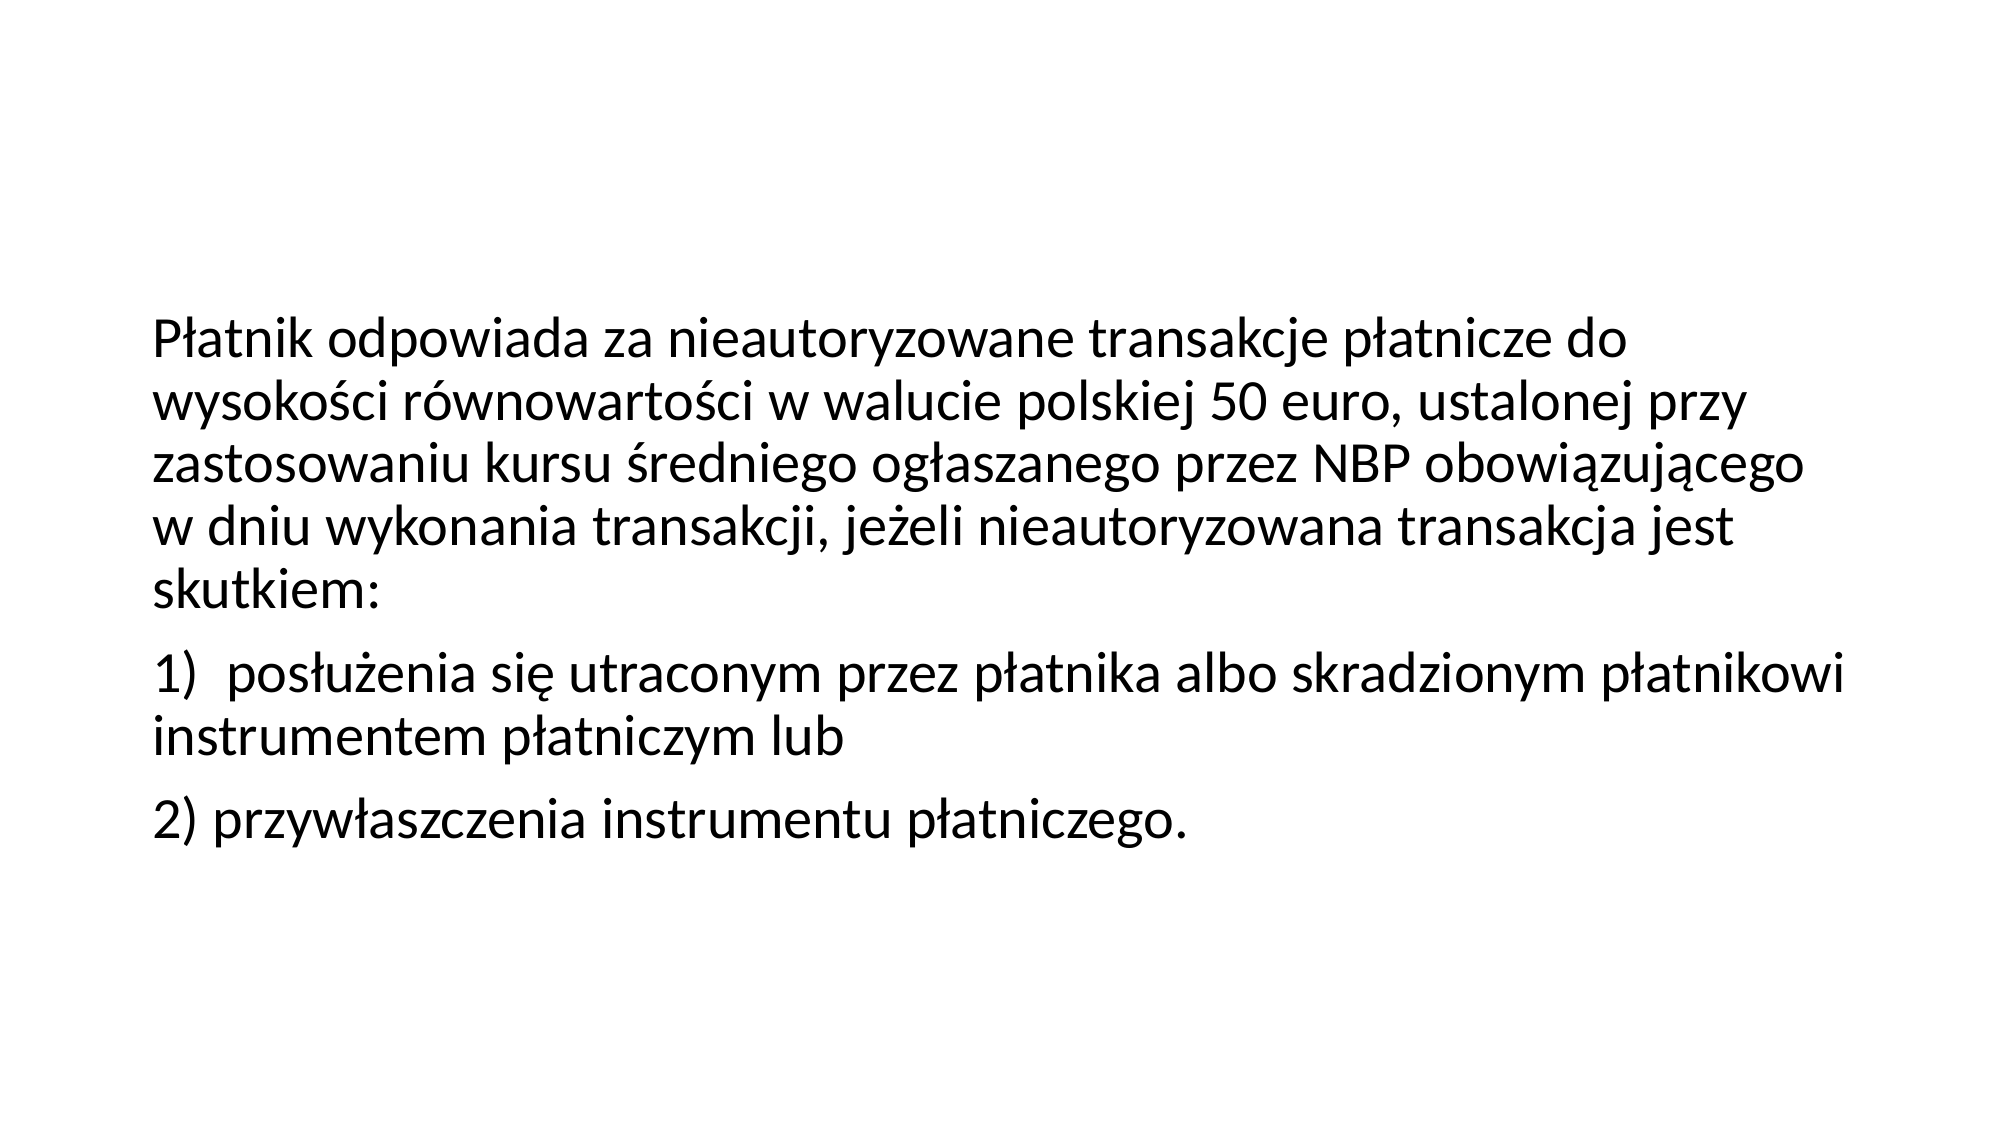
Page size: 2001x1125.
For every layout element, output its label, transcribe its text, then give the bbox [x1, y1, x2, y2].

list Płatnik odpowiada za nieautoryzowane transakcje płatnicze do wysokości równowartości w walucie polskiej 50 euro, ustalonej przy zastosowaniu kursu średniego ogłaszanego przez NBP obowiązującego w dniu wykonania transakcji, jeżeli nieautoryzowana transakcja jest skutkiem: 1) posłużenia się utraconym przez płatnika albo skradzionym płatnikowi instrumentem płatniczym lub 2) przywłaszczenia instrumentu płatniczego. [137, 299, 1863, 1014]
